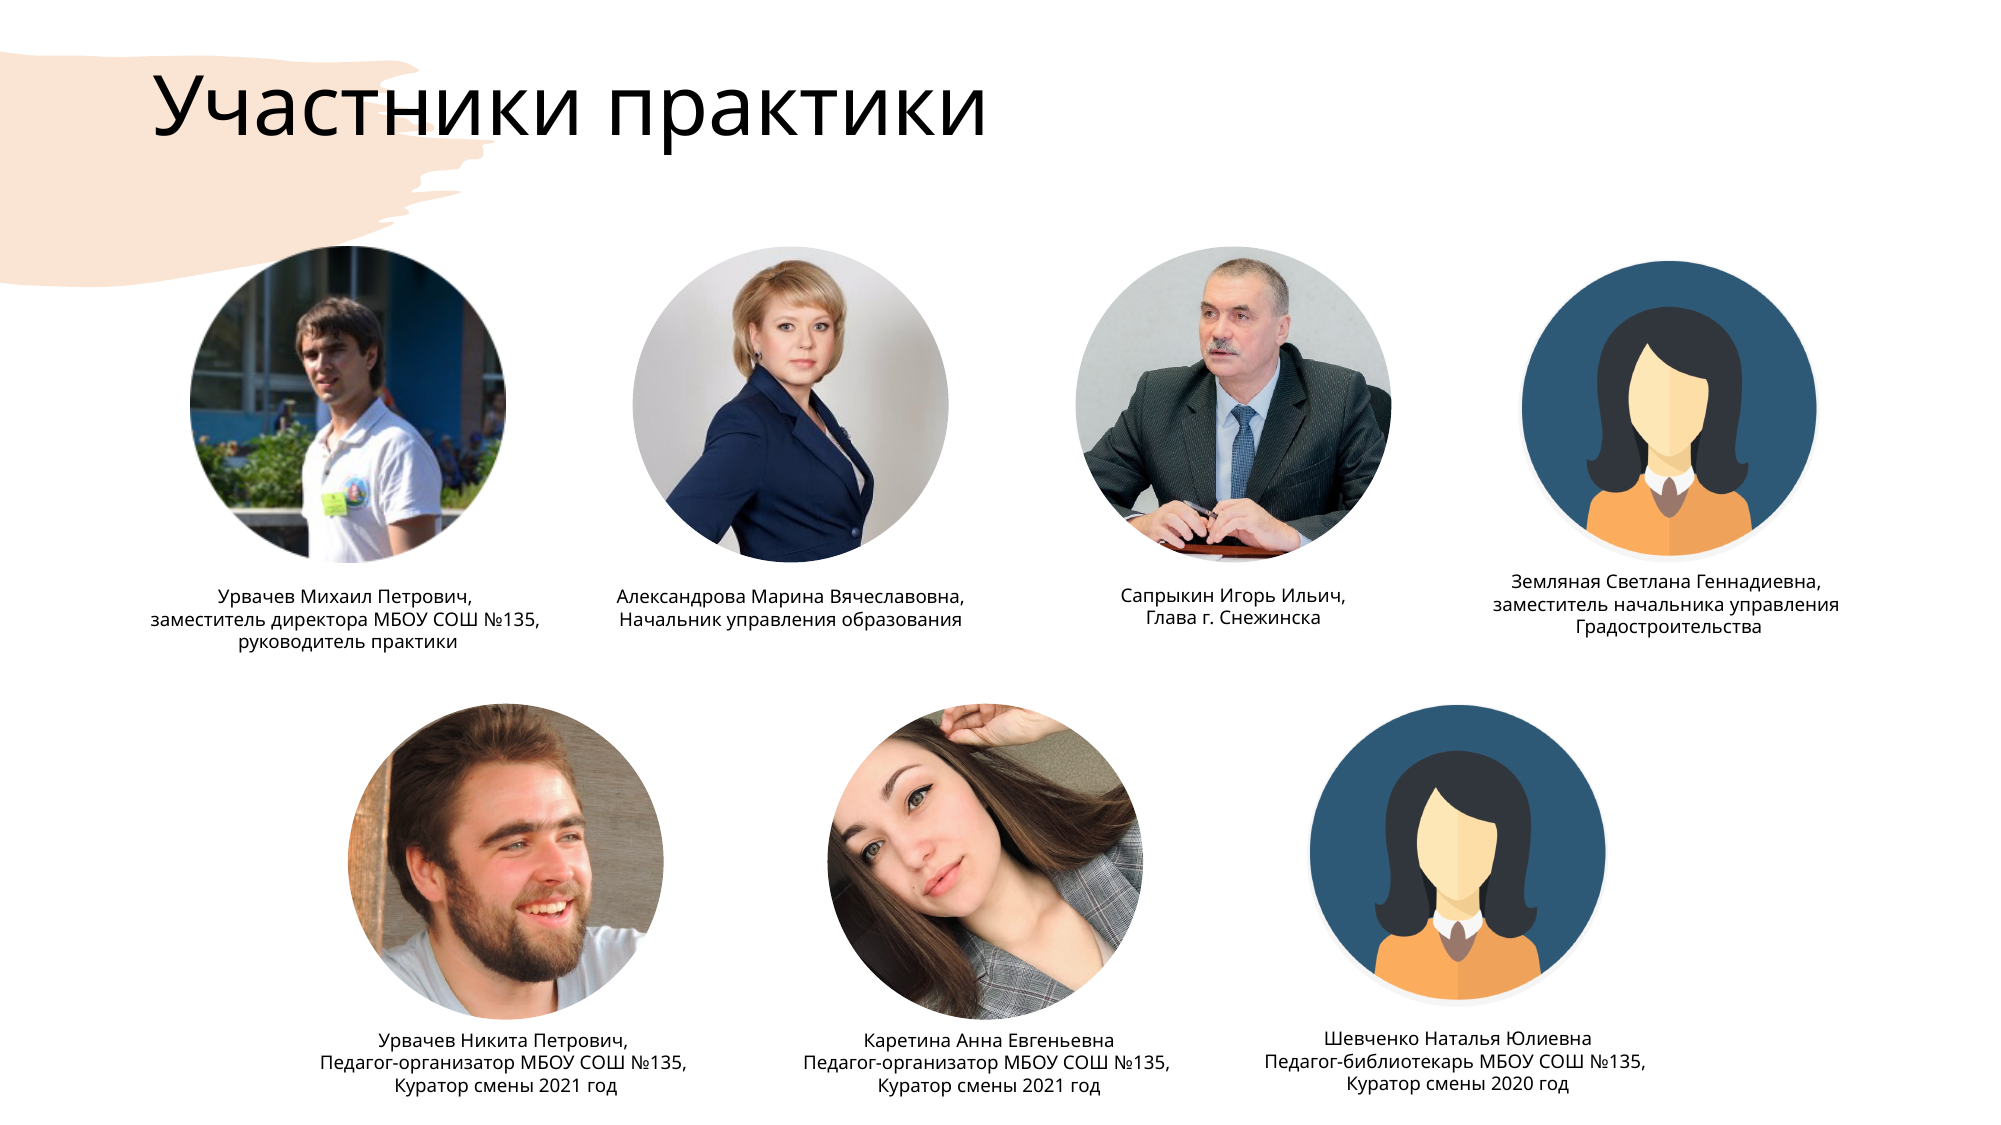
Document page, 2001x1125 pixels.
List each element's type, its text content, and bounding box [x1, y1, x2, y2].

picture [632, 246, 949, 563]
picture [1075, 246, 1392, 563]
text_box Александрова Марина Вячеславовна, Начальник управления образования [601, 577, 980, 638]
text_box Сапрыкин Игорь Ильич, Глава г. Снежинска [1105, 576, 1361, 636]
text_box Шевченко Наталья Юлиевна Педагог-библиотекарь МБОУ СОШ №135, Куратор смены 2020 год [1249, 1019, 1666, 1102]
picture [1306, 703, 1609, 1007]
text_box Каретина Анна Евгеньевна Педагог-организатор МБОУ СОШ №135, Куратор смены 2021 год [788, 1021, 1190, 1104]
title Участники практики [137, 0, 1863, 218]
picture [347, 703, 664, 1020]
text_box Урвачев Михаил Петрович, заместитель директора МБОУ СОШ №135, руководитель практики [135, 577, 560, 660]
text_box Урвачев Никита Петрович, Педагог-организатор МБОУ СОШ №135, Куратор смены 2021 год [304, 1021, 707, 1104]
picture [827, 703, 1144, 1020]
picture [1518, 259, 1820, 563]
text_box Земляная Светлана Геннадиевна, заместитель начальника управления Градостроительства [1478, 562, 1860, 645]
picture [190, 246, 506, 563]
